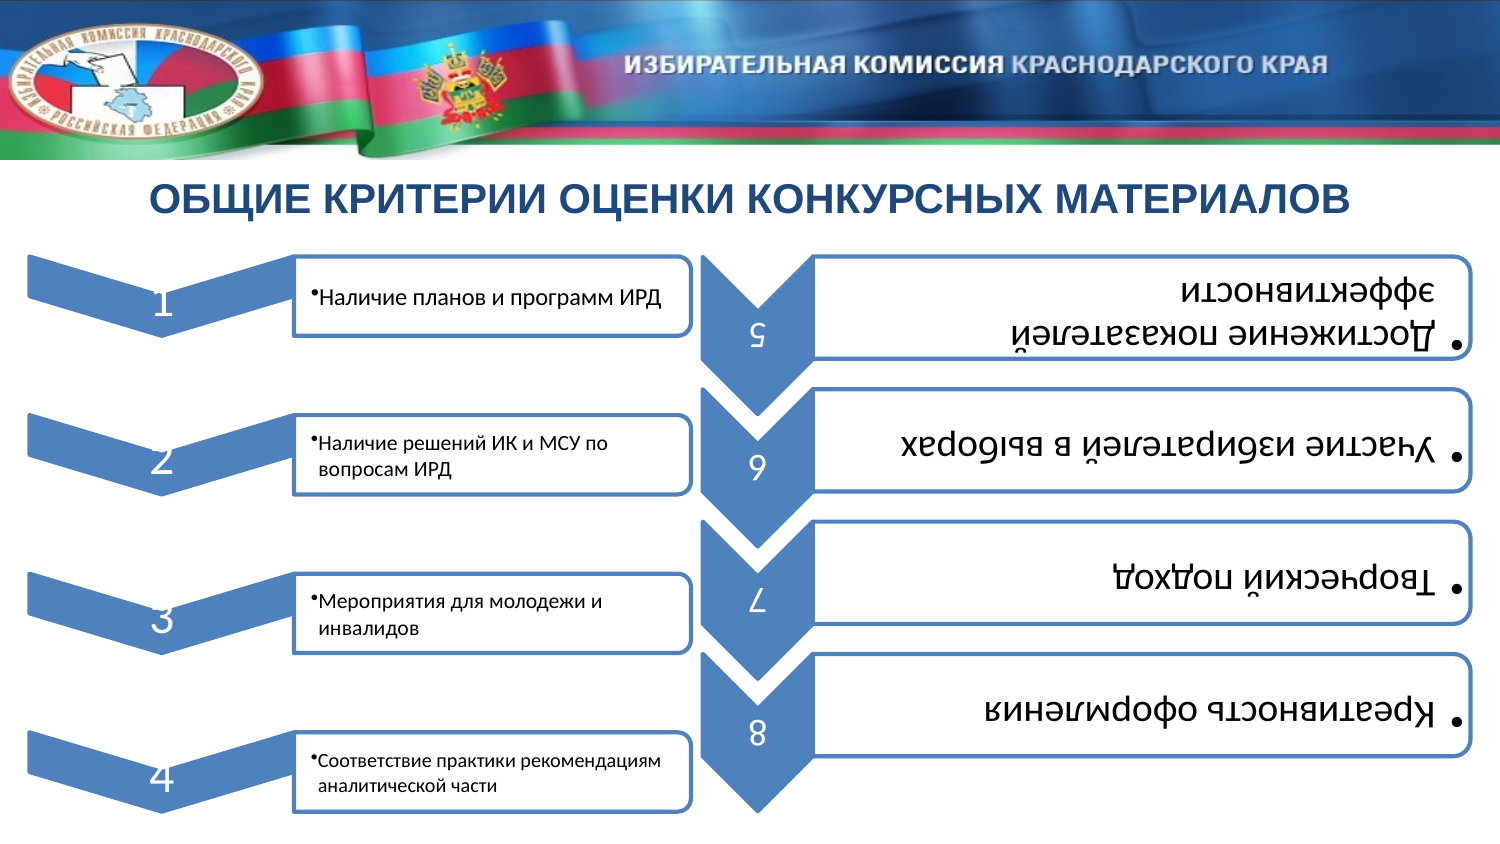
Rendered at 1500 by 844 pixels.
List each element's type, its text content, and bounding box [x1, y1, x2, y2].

title ОБЩИЕ КРИТЕРИИ ОЦЕНКИ КОНКУРСНЫХ МАТЕРИАЛОВ [0, 176, 1500, 268]
picture [0, 0, 1500, 161]
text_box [29, 256, 692, 812]
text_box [702, 256, 1471, 812]
